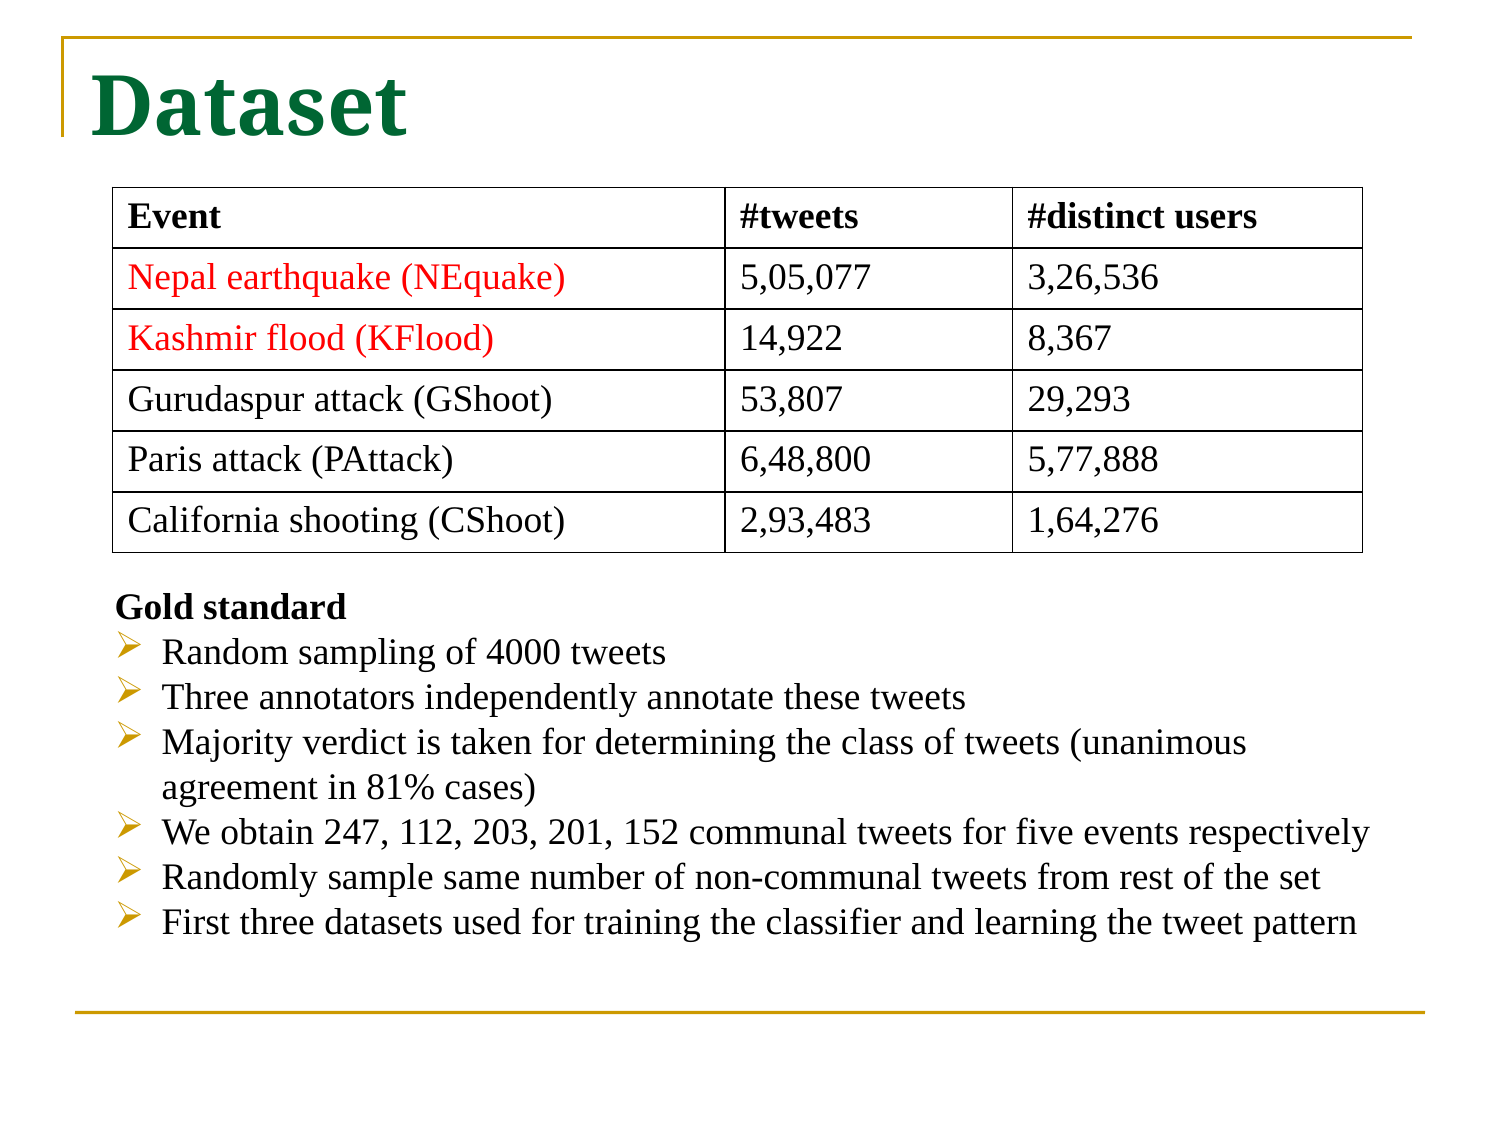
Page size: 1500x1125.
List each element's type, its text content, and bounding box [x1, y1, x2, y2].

table_cell 5,77,888 [1013, 432, 1362, 491]
table_header Event [113, 188, 724, 247]
text_box Gold standard Random sampling of 4000 tweets Three annotators independently annotate these tweets Majority verdict is taken for determining the class of tweets (unanimous agreement in 81% cases) We obtain 247, 112, 203, 201, 152 communal tweets for five events respectively Randomly sample same number of non-communal tweets from rest of the set First three datasets used for training the classifier and learning the tweet pattern [99, 574, 1388, 950]
list [73, 173, 1427, 994]
table_cell 5,05,077 [726, 249, 1012, 308]
table_header #tweets [726, 188, 1012, 247]
table_cell California shooting (CShoot) [113, 493, 724, 552]
table_cell 14,922 [726, 310, 1012, 369]
table_cell 3,26,536 [1013, 249, 1362, 308]
table_header #distinct users [1013, 188, 1362, 247]
title Dataset [74, 44, 1426, 163]
table_cell 8,367 [1013, 310, 1362, 369]
table_cell Kashmir flood (KFlood) [113, 310, 724, 369]
table_cell 29,293 [1013, 371, 1362, 430]
table_cell Gurudaspur attack (GShoot) [113, 371, 724, 430]
table_cell 1,64,276 [1013, 493, 1362, 552]
table_cell Nepal earthquake (NEquake) [113, 249, 724, 308]
table_cell 6,48,800 [726, 432, 1012, 491]
table_cell 53,807 [726, 371, 1012, 430]
table_cell 2,93,483 [726, 493, 1012, 552]
table_cell Paris attack (PAttack) [113, 432, 724, 491]
